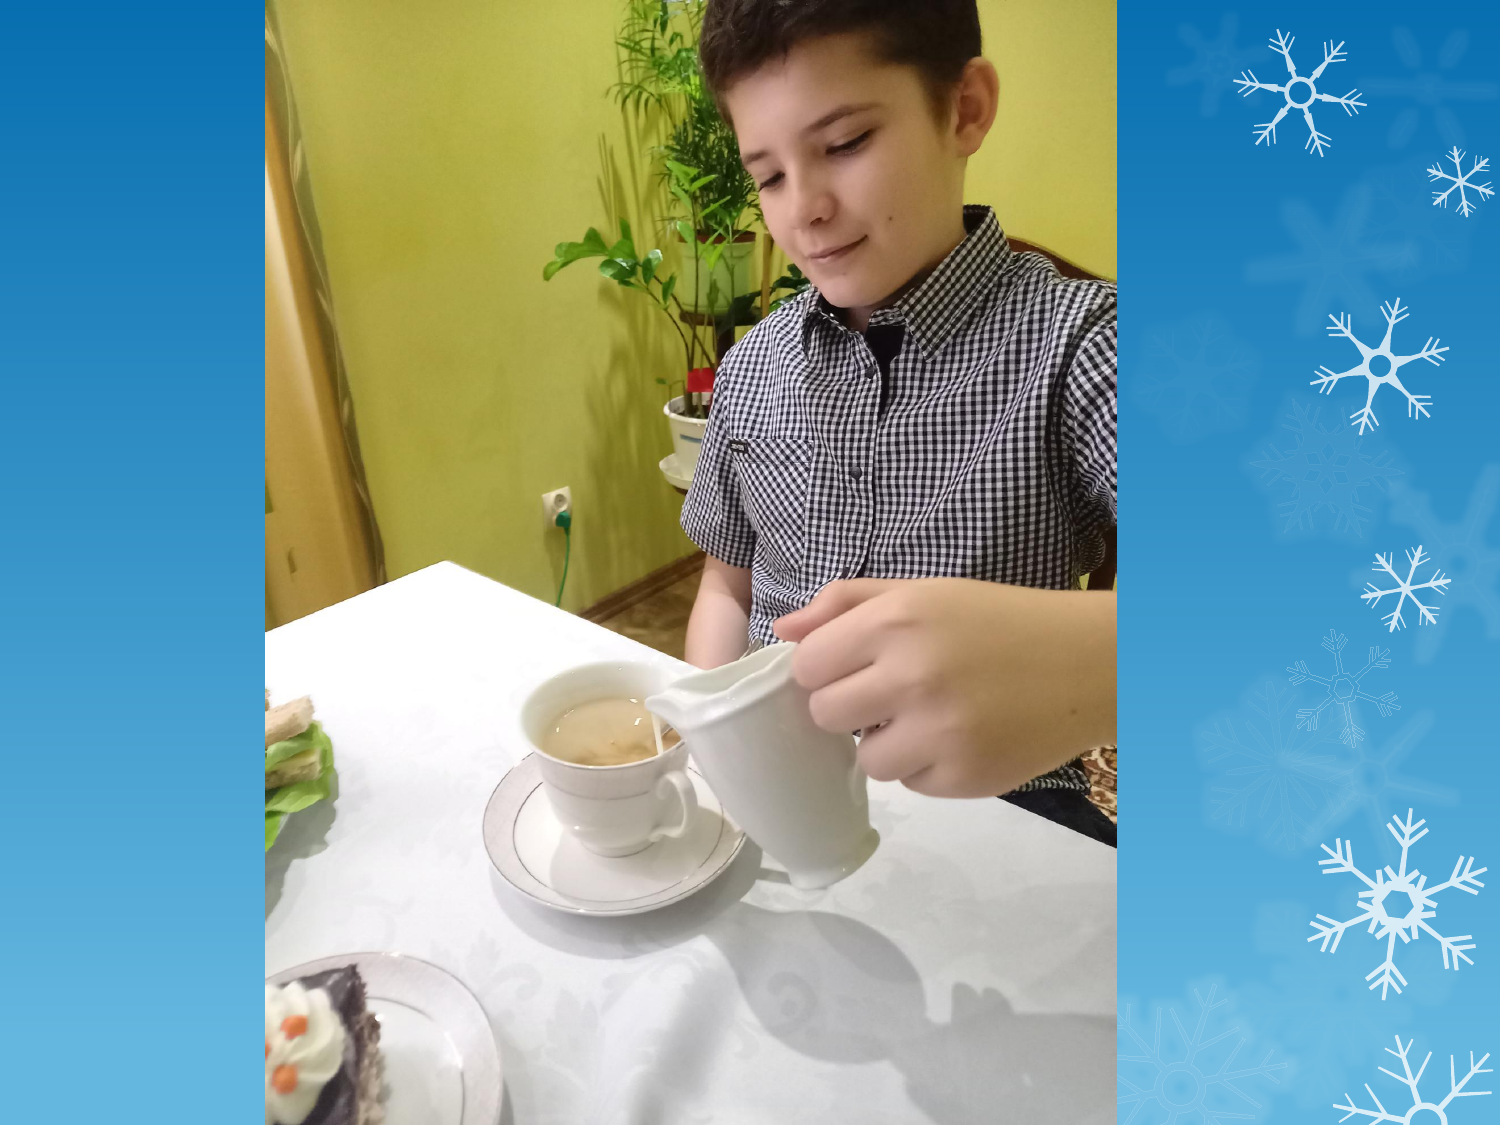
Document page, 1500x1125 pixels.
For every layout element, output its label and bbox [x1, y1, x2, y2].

picture [265, 0, 1117, 1125]
